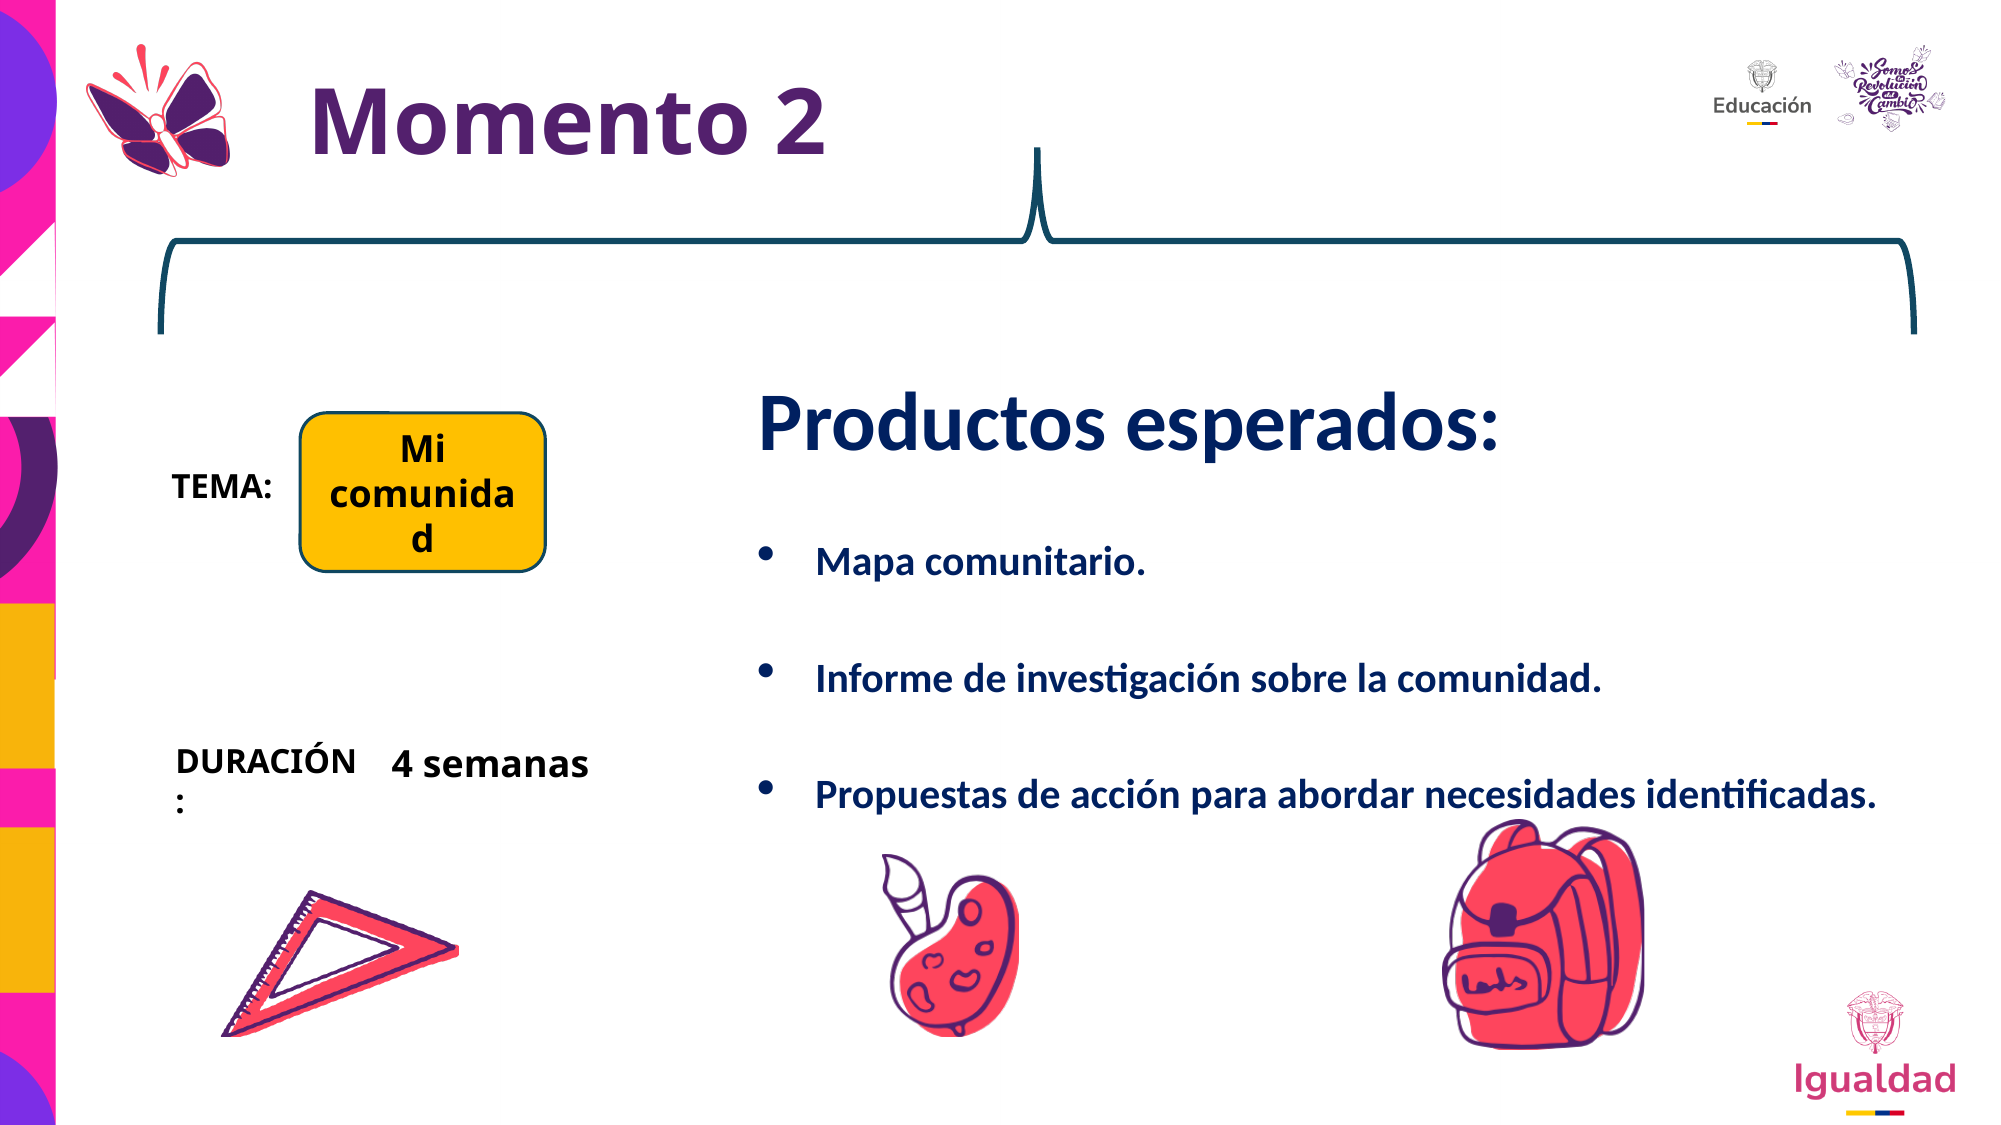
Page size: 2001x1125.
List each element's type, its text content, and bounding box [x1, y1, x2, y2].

text_box [159, 147, 1909, 335]
title Momento 2 [160, 16, 843, 234]
text_box TEMA: [156, 457, 298, 513]
text_box Productos esperados: Mapa comunitario. Informe de investigación sobre la comunidad. Propuestas de acción para abordar necesidades identificadas. [744, 259, 1914, 825]
text_box Mi comunidad [298, 411, 547, 574]
text_box DURACIÓN: [160, 732, 377, 828]
picture [0, 0, 2001, 1125]
text_box 4 semanas [376, 732, 622, 793]
